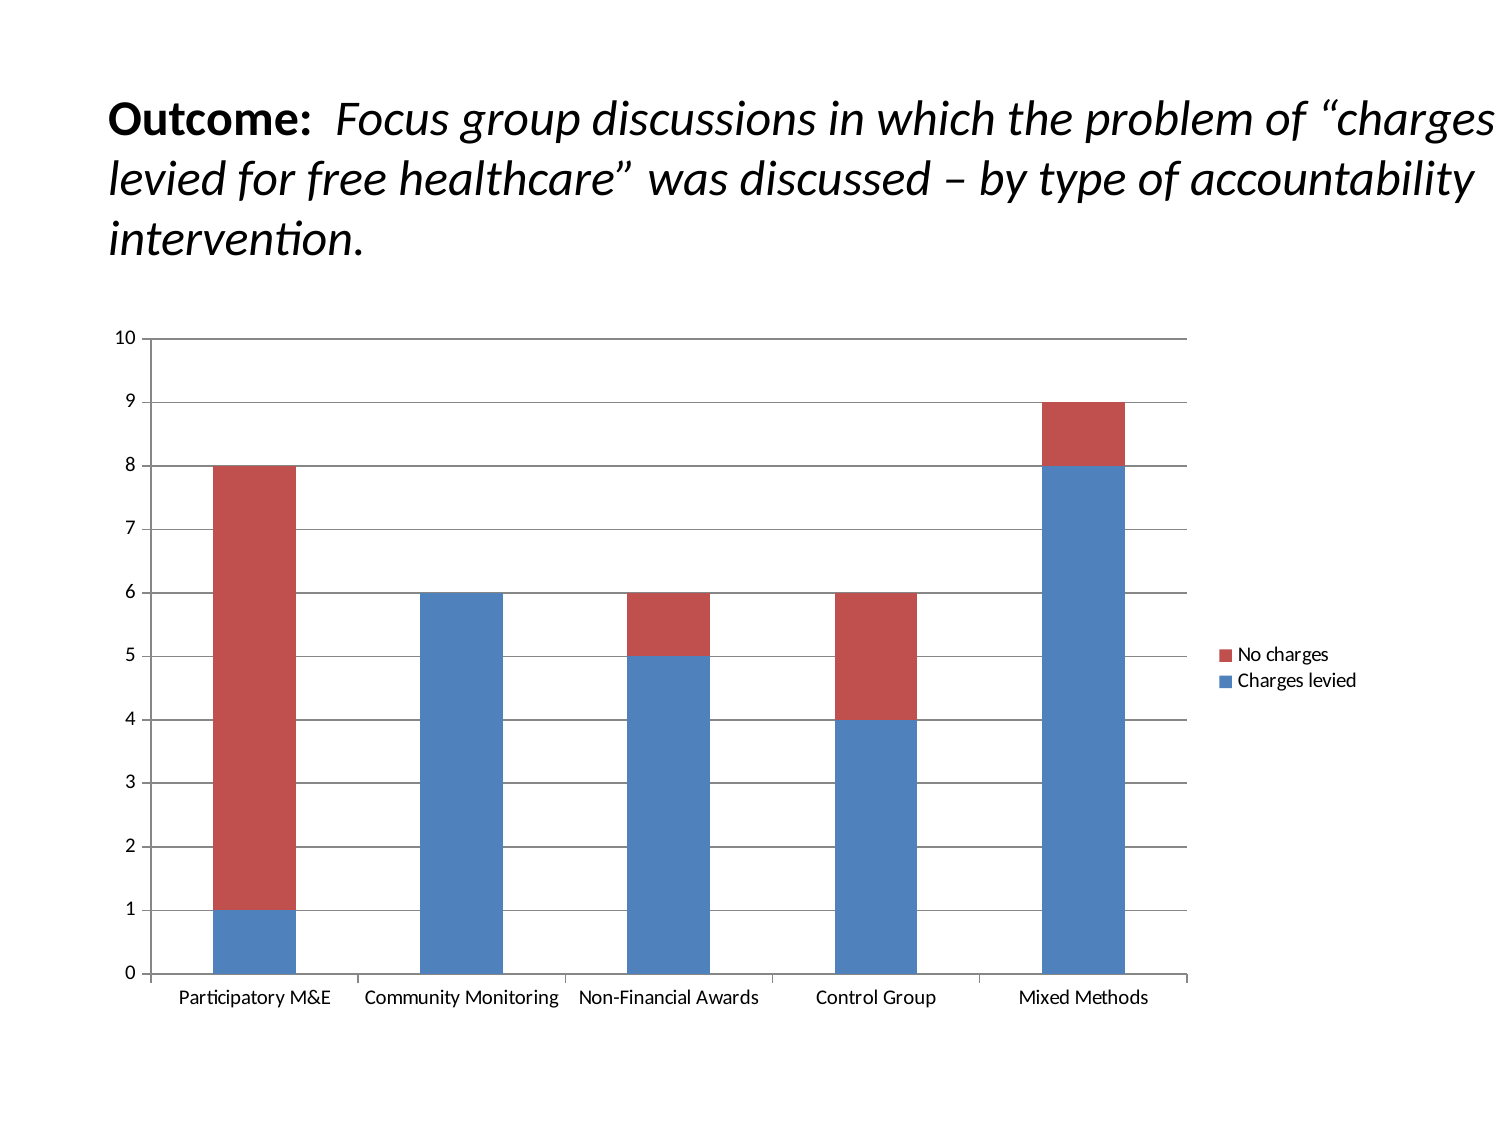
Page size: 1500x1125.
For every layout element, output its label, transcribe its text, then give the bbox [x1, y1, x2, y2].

chart [88, 314, 1377, 1024]
text_box Outcome: Focus group discussions in which the problem of “charges levied for free healthcare” was discussed – by type of accountability intervention. [93, 78, 1500, 273]
